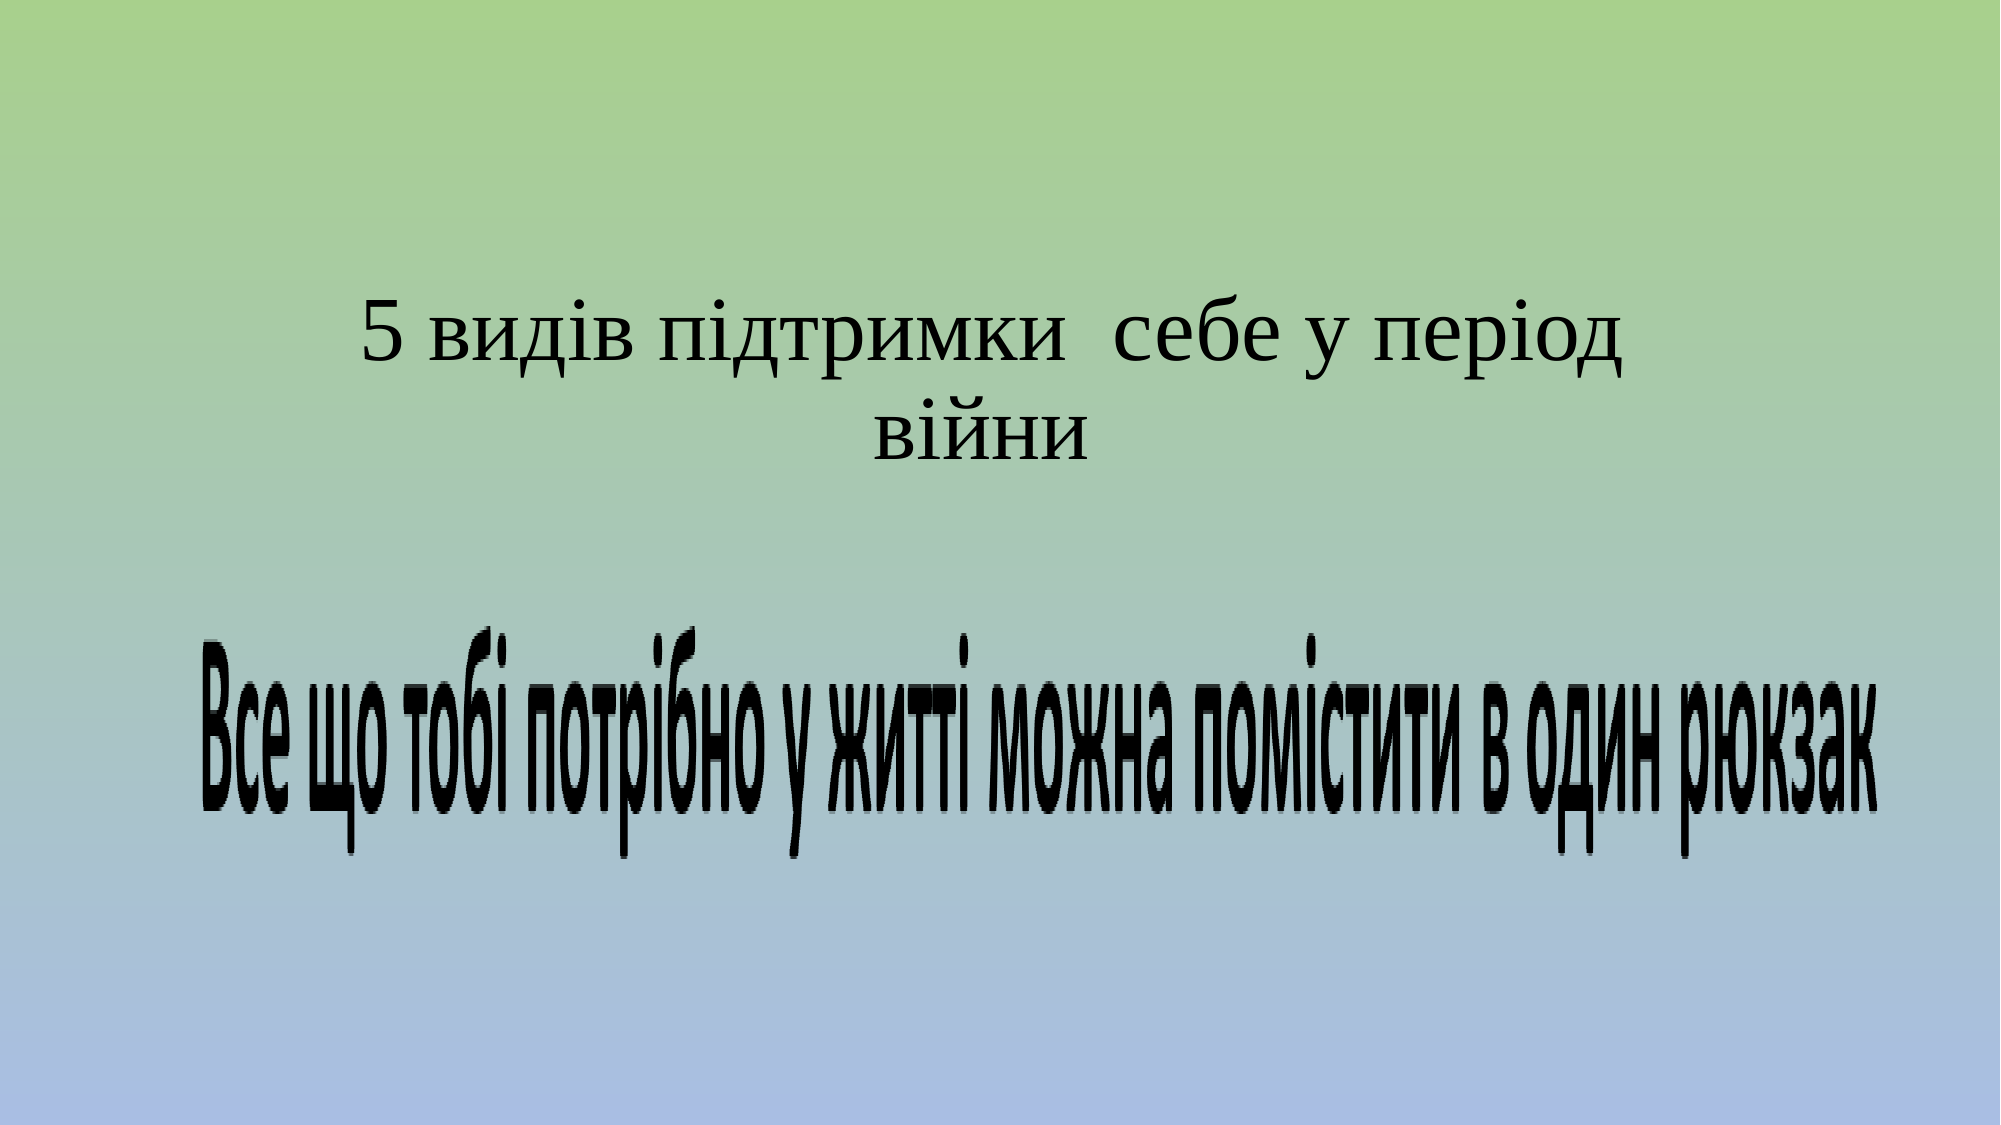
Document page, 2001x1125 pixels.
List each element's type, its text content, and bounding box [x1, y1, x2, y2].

title 5 видів підтримки себе у період війни [314, 184, 1672, 477]
picture [159, 477, 1916, 1044]
